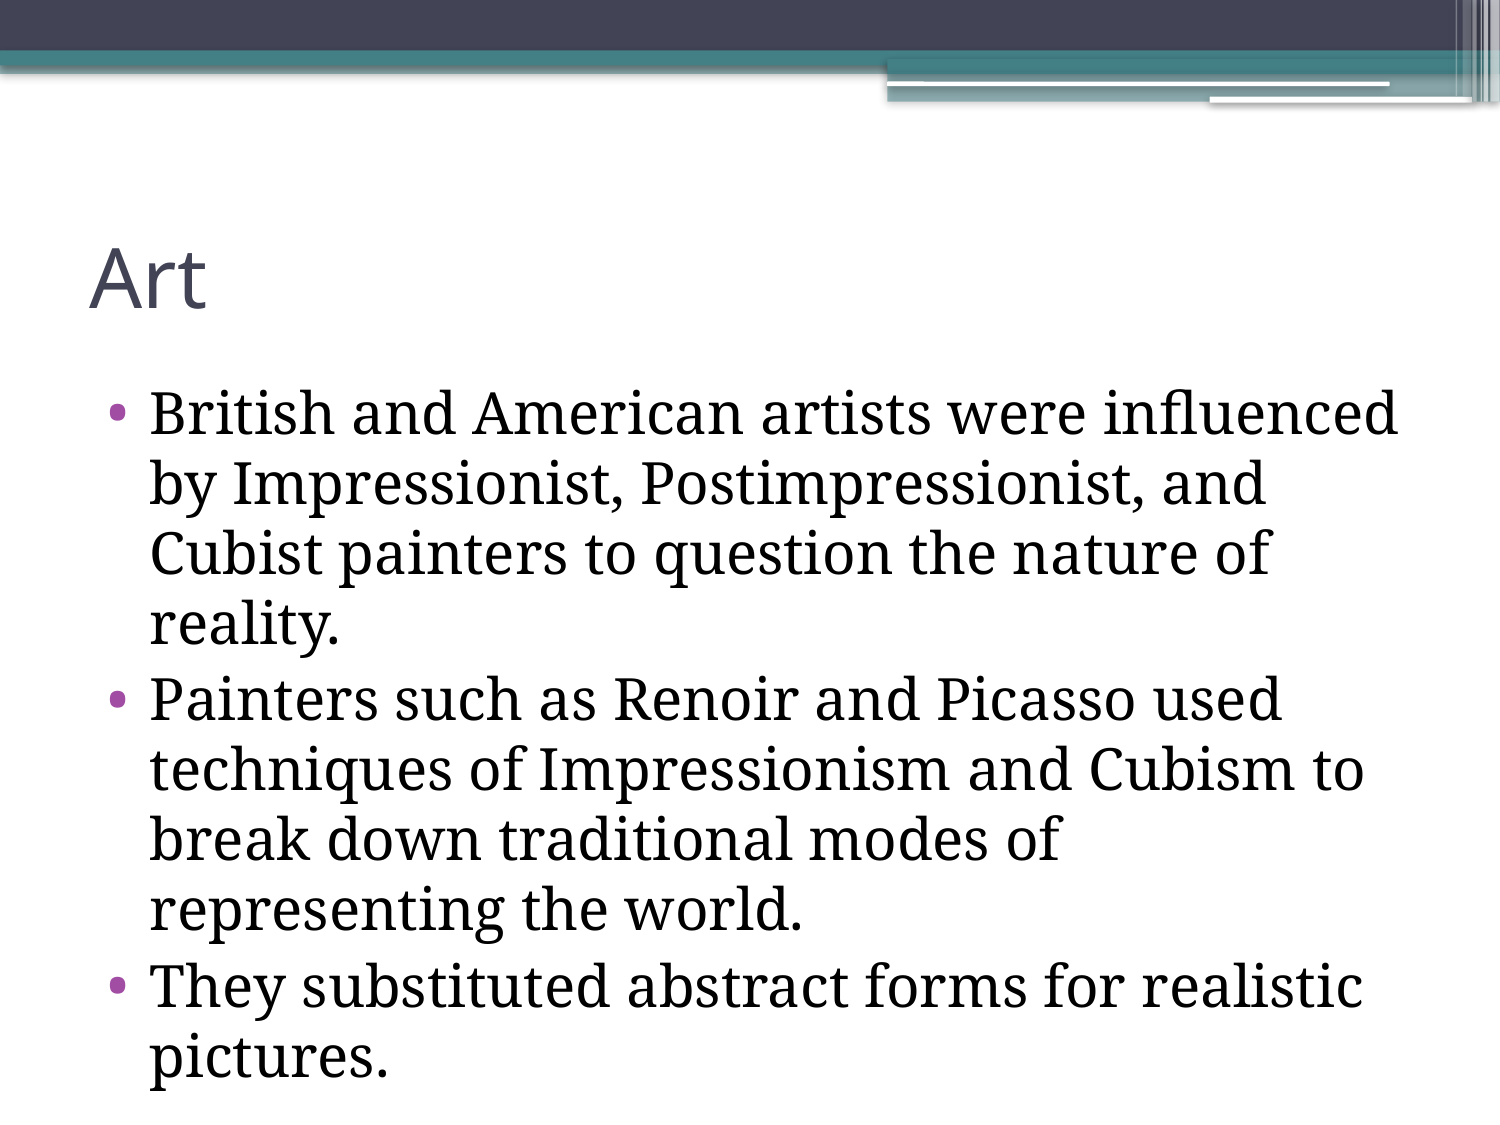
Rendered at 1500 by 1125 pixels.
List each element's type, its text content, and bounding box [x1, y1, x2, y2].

title Art [75, 187, 1425, 363]
list British and American artists were influenced by Impressionist, Postimpressionist, and Cubist painters to question the nature of reality. Painters such as Renoir and Picasso used techniques of Impressionism and Cubism to break down traditional modes of representing the world. They substituted abstract forms for realistic pictures. [75, 368, 1425, 1079]
